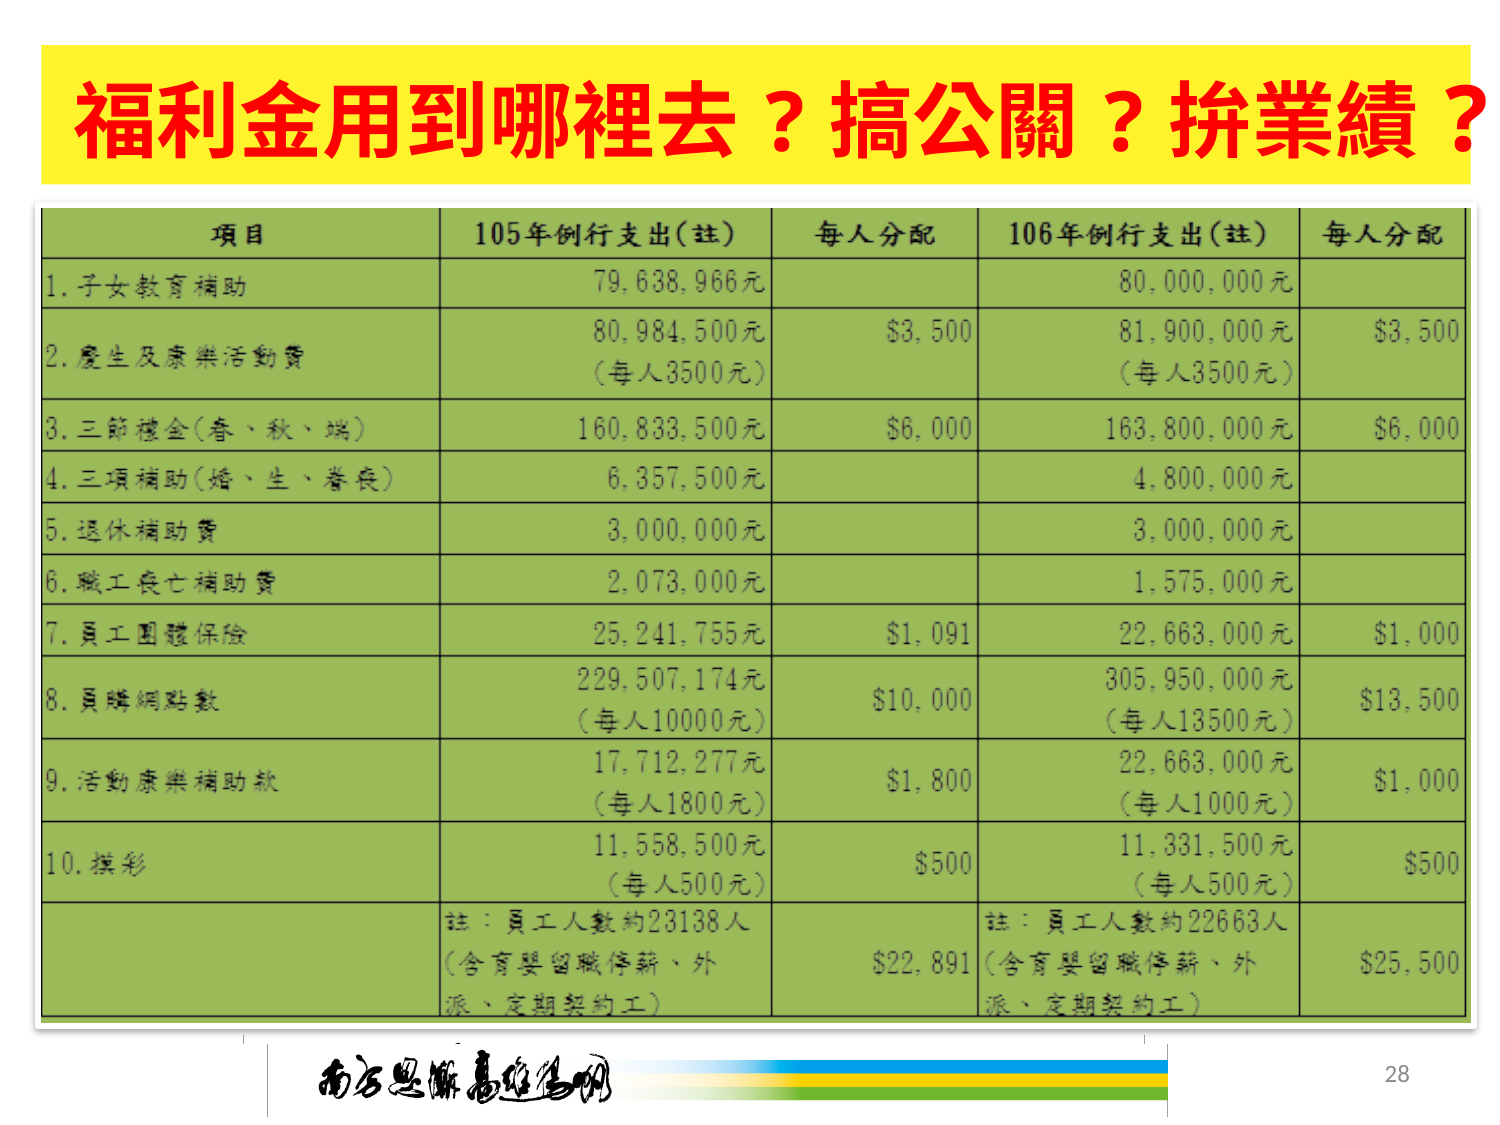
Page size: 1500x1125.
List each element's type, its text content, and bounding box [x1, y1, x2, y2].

picture [41, 207, 1471, 1024]
slide_number 28 [1074, 1042, 1425, 1103]
title 福利金用到哪裡去?搞公關?拚業績? [41, 45, 1471, 185]
picture [206, 1035, 1202, 1117]
